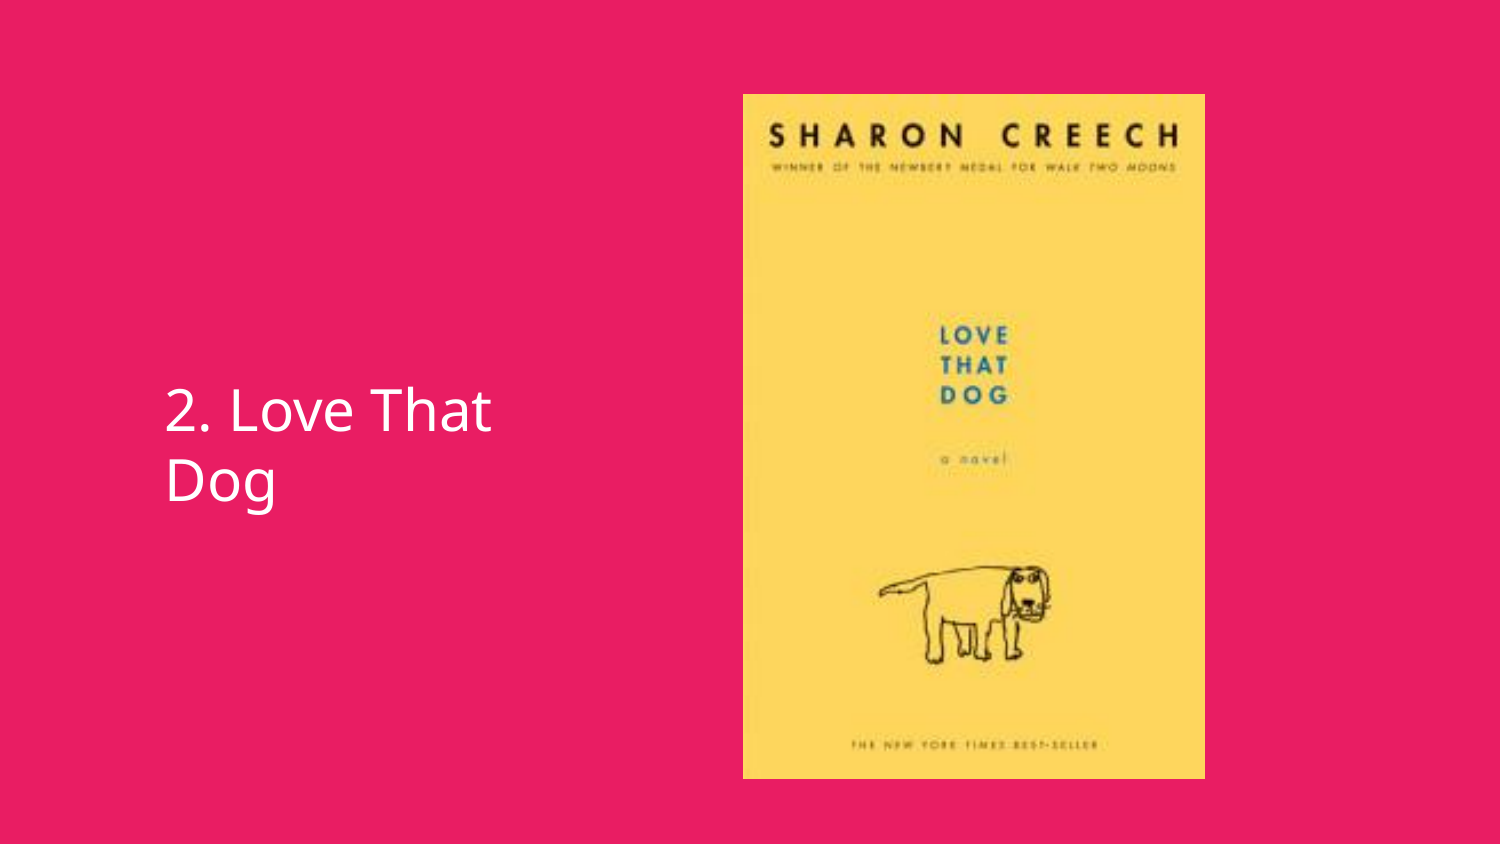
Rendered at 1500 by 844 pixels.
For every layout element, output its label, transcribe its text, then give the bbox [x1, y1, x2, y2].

text_box 2. Love That Dog [149, 358, 600, 443]
picture [743, 93, 1205, 779]
